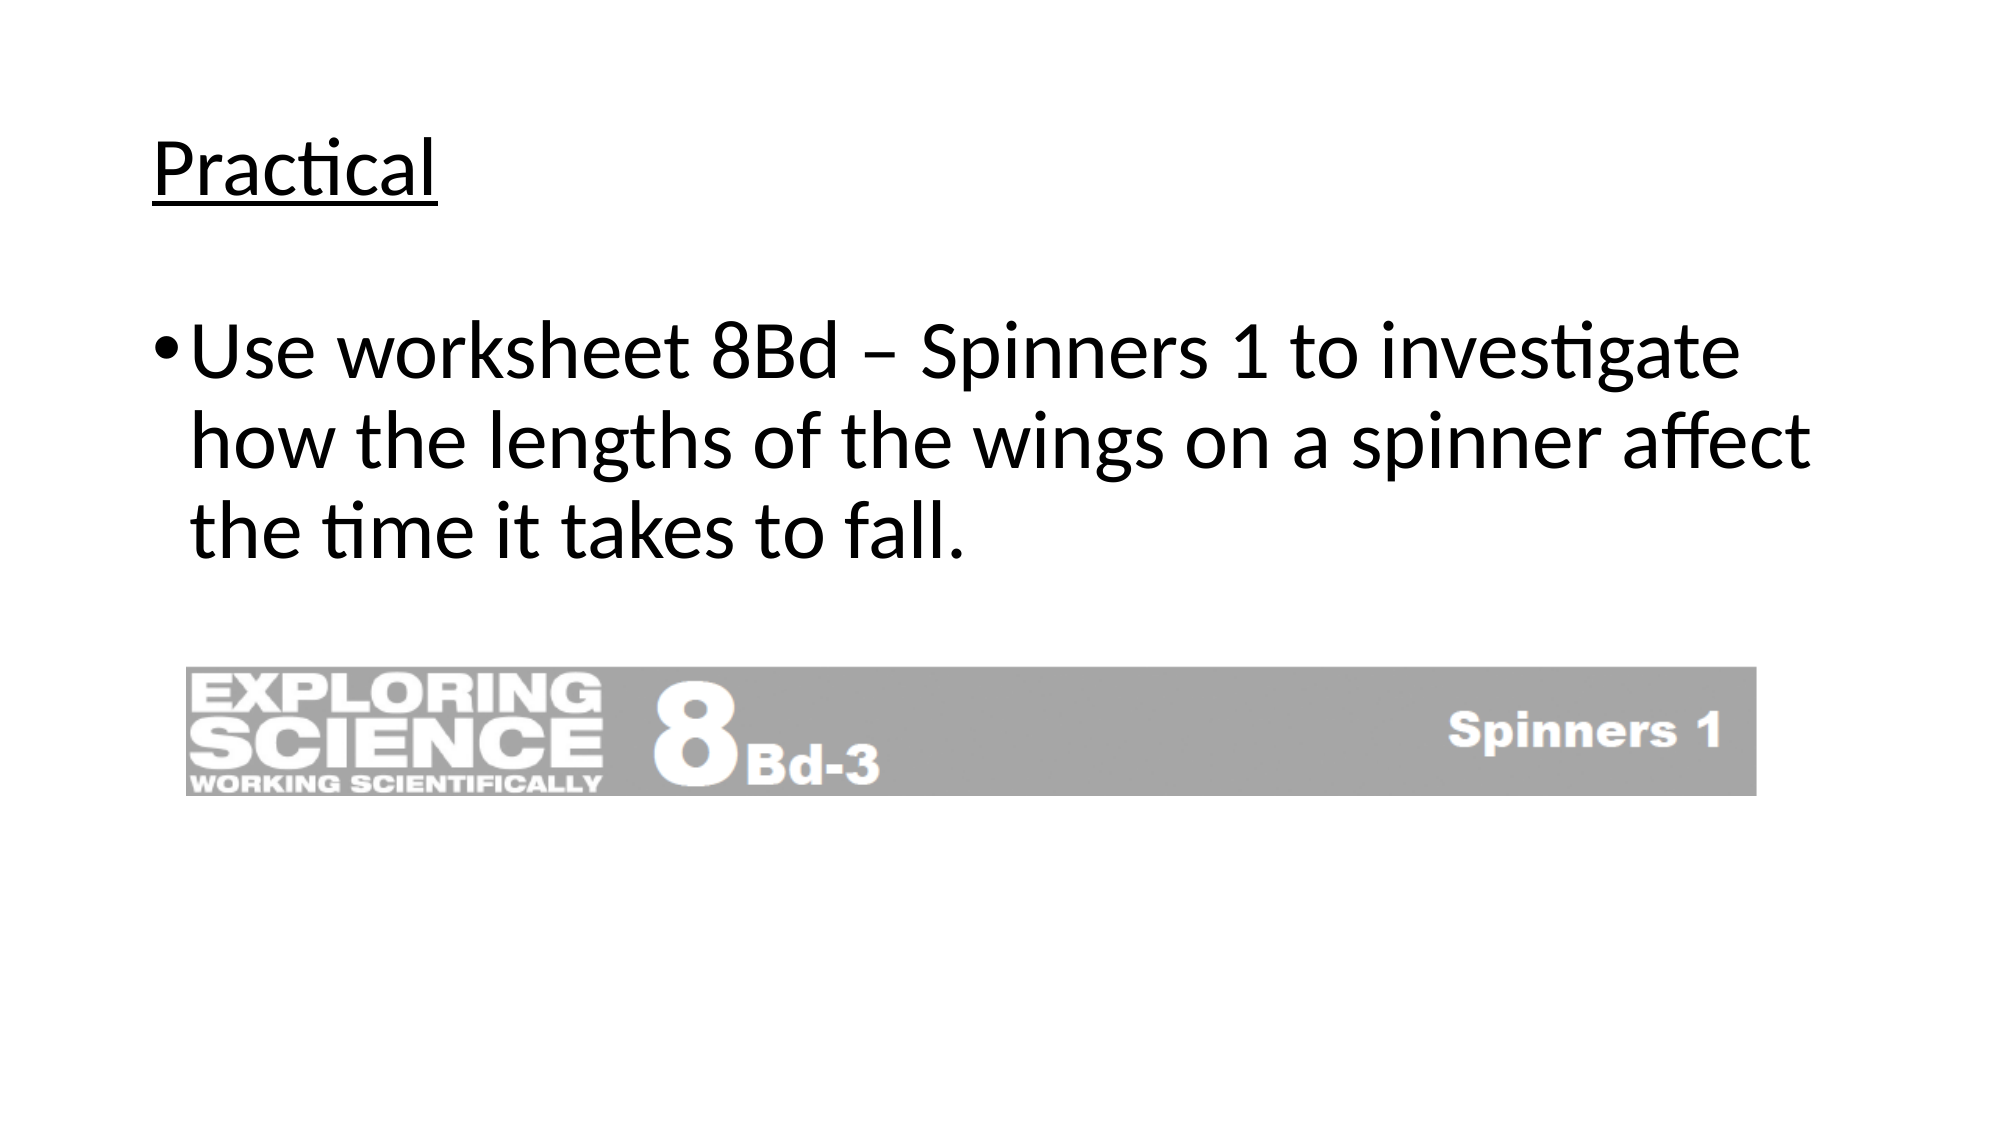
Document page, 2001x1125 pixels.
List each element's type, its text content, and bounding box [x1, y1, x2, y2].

title Practical [137, 59, 1863, 278]
list Use worksheet 8Bd – Spinners 1 to investigate how the lengths of the wings on a spinner affect the time it takes to fall. [137, 299, 1863, 1014]
picture [185, 664, 1760, 796]
